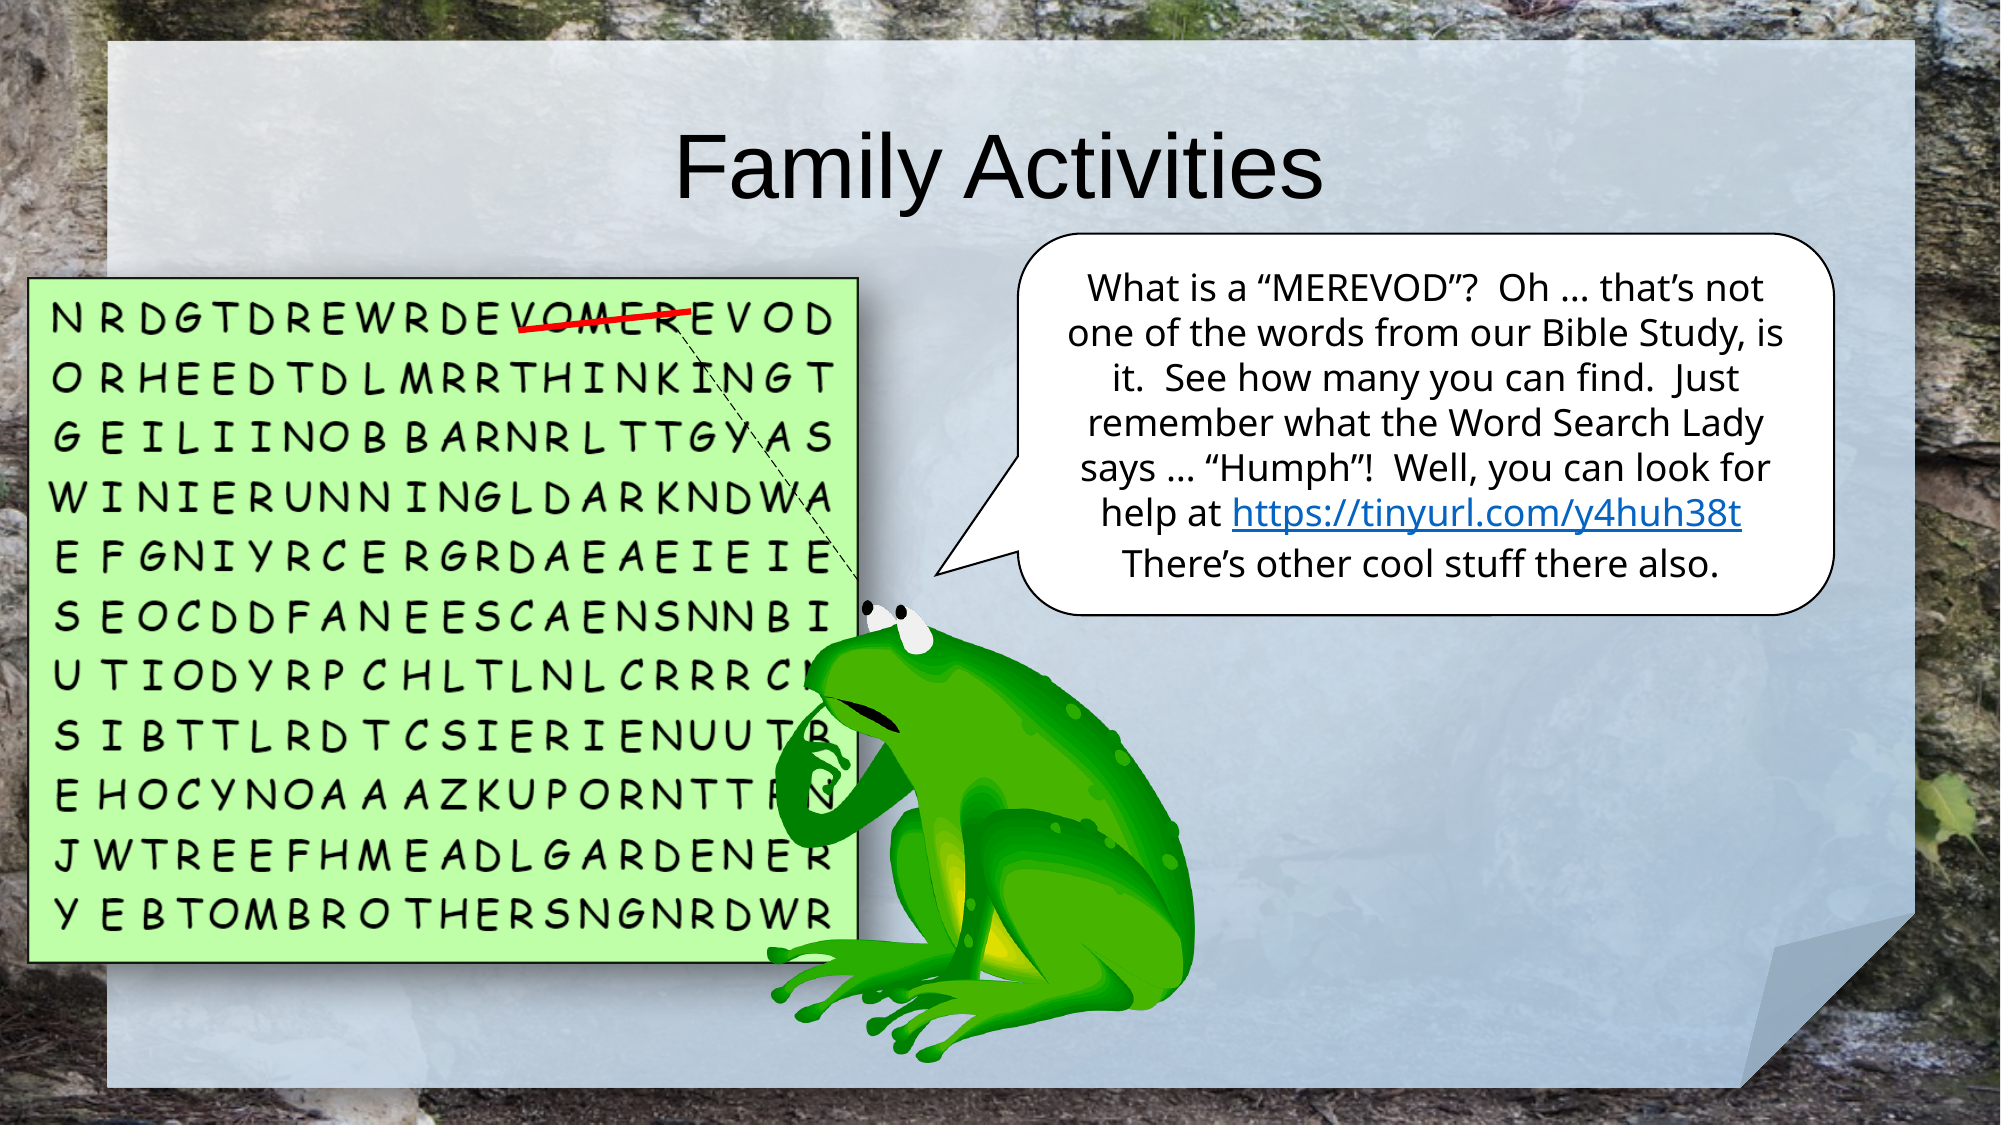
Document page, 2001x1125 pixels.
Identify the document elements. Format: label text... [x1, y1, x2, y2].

picture [0, 0, 2001, 1125]
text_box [518, 311, 692, 331]
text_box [677, 330, 859, 581]
title Family Activities [137, 59, 1863, 278]
text_box What is a “MEREVOD”? Oh … that’s not one of the words from our Bible Study, is it. See how many you can find. Just remember what the Word Search Lady says … “Humph”! Well, you can look for help at https://tinyurl.com/y4huh38t There’s other cool stuff there also. [933, 232, 1836, 617]
